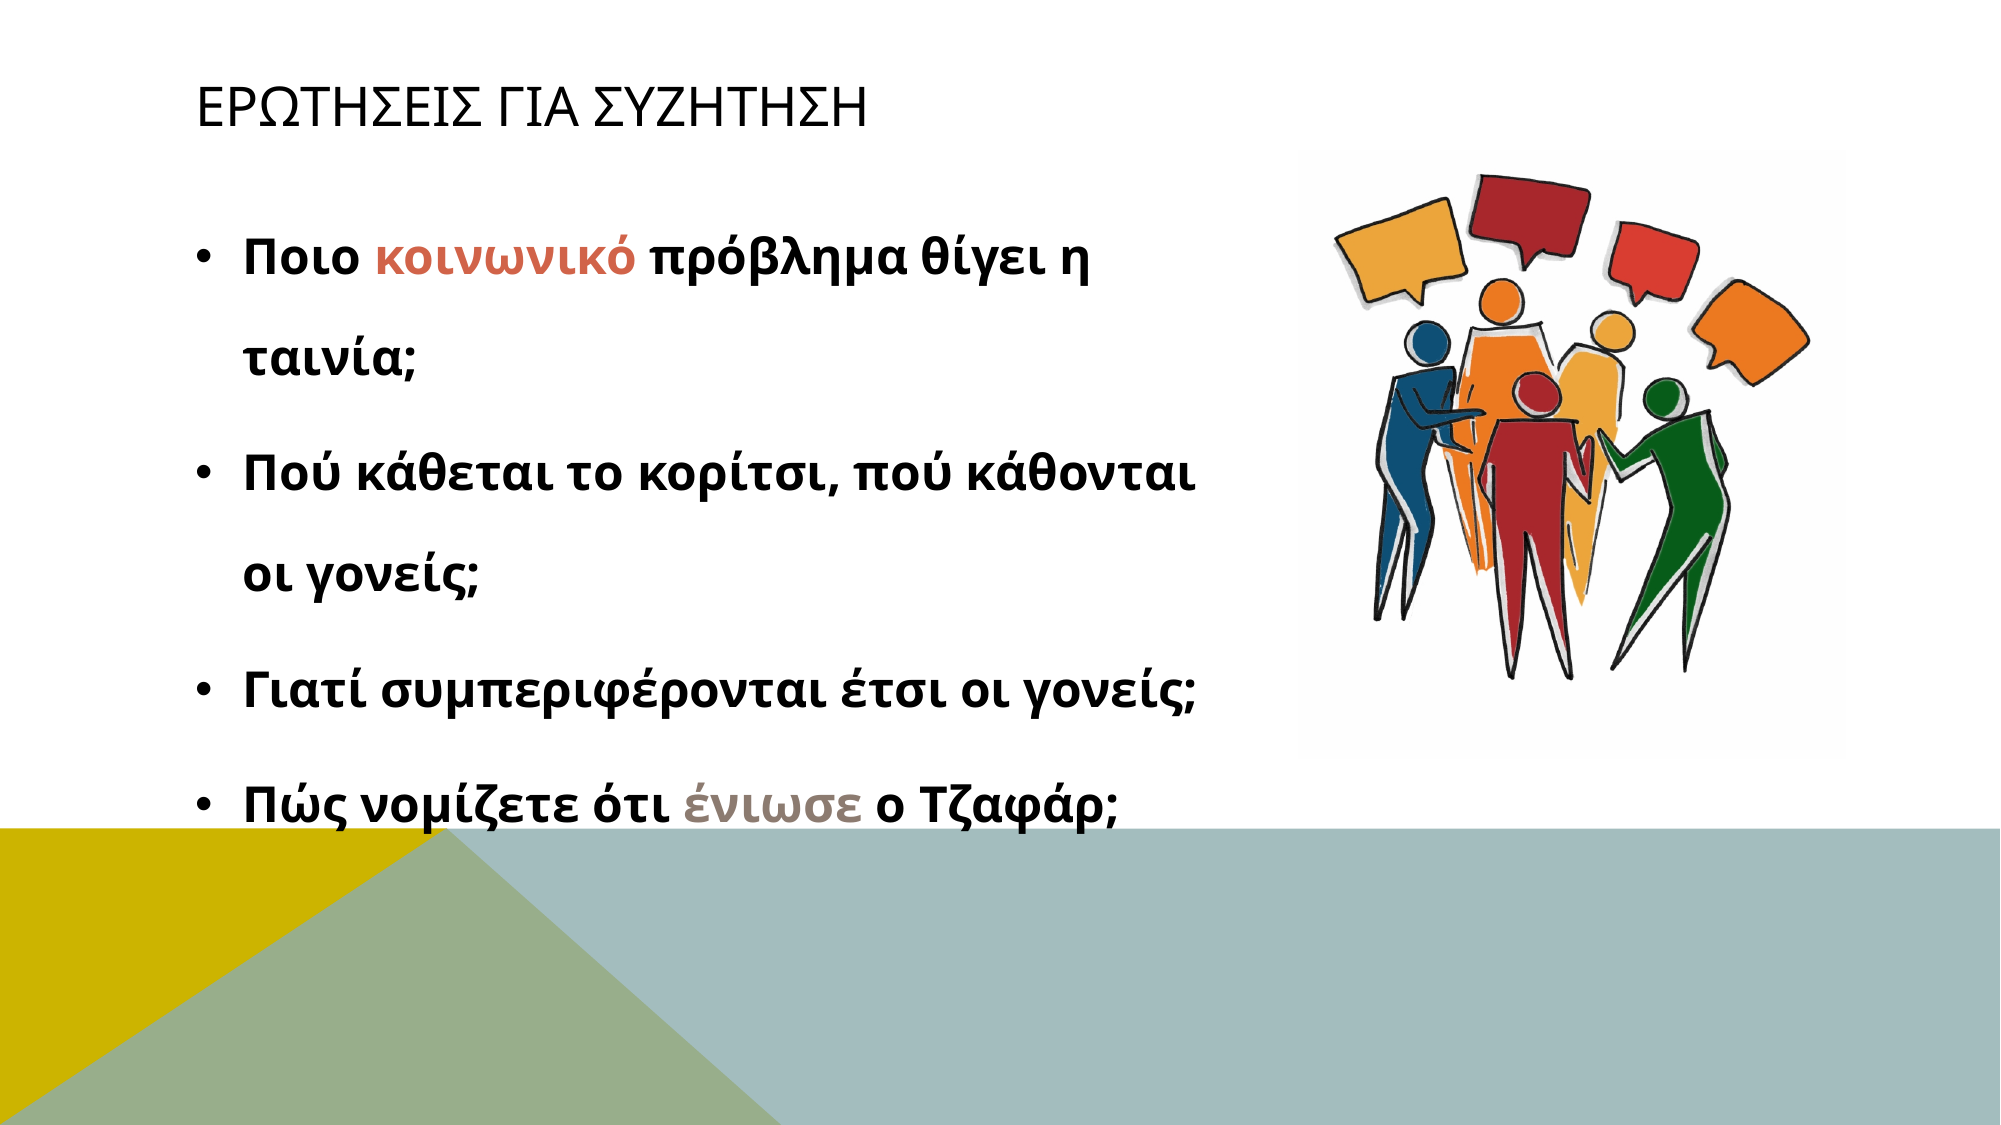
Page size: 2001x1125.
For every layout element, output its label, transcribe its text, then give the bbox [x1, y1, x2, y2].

title Ερωτησεισ για συζητηση [180, 60, 1825, 150]
list Ποιο κοινωνικό πρόβλημα θίγει η ταινία; Πού κάθεται το κορίτσι, πού κάθονται οι γονείς; Γιατί συμπεριφέρονται έτσι οι γονείς; Πώς νομίζετε ότι ένιωσε ο Τζαφάρ; [180, 179, 1240, 859]
picture [1297, 149, 1846, 760]
